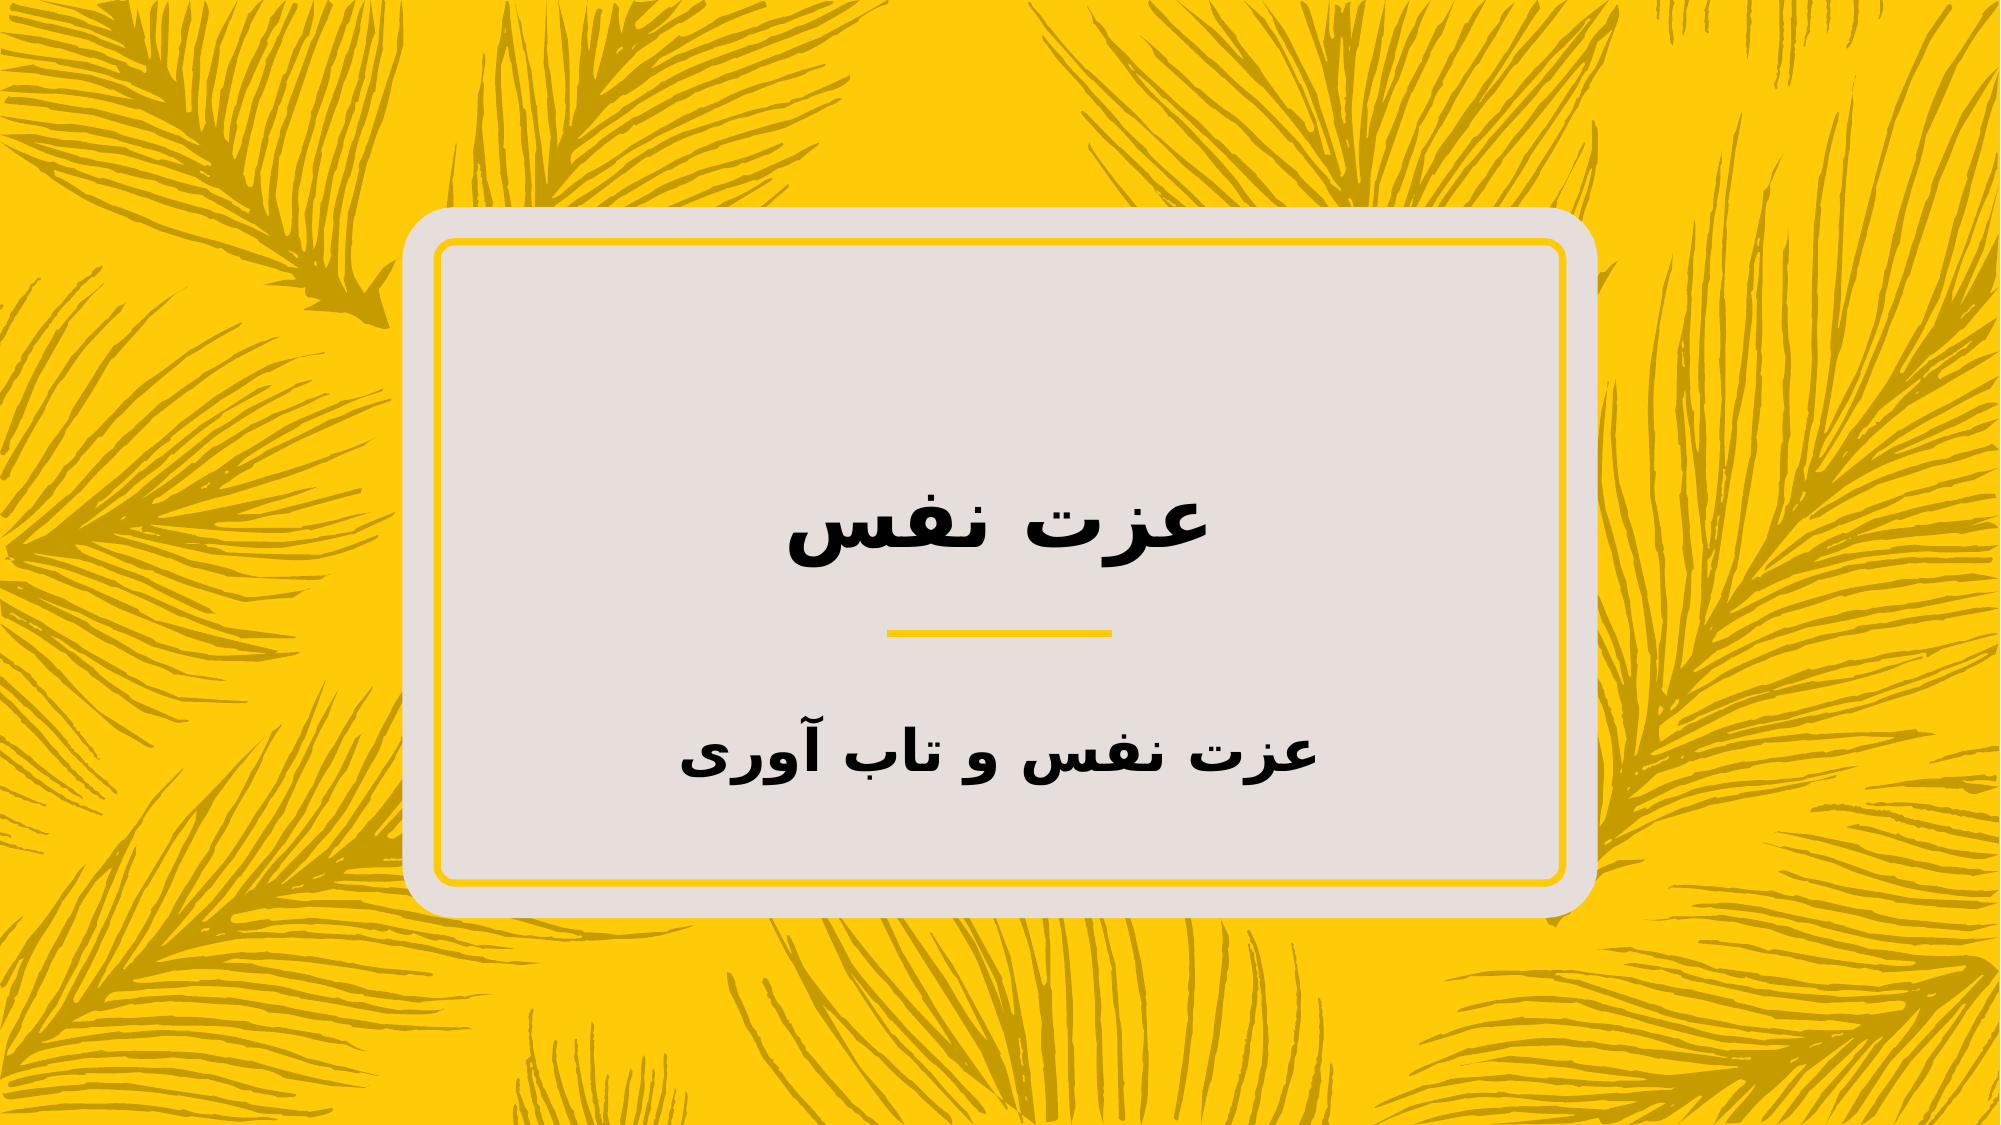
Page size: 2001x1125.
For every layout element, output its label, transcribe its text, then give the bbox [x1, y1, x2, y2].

list عزت نفس و تاب آوری [625, 685, 1375, 856]
title عزت نفس [518, 452, 1480, 603]
